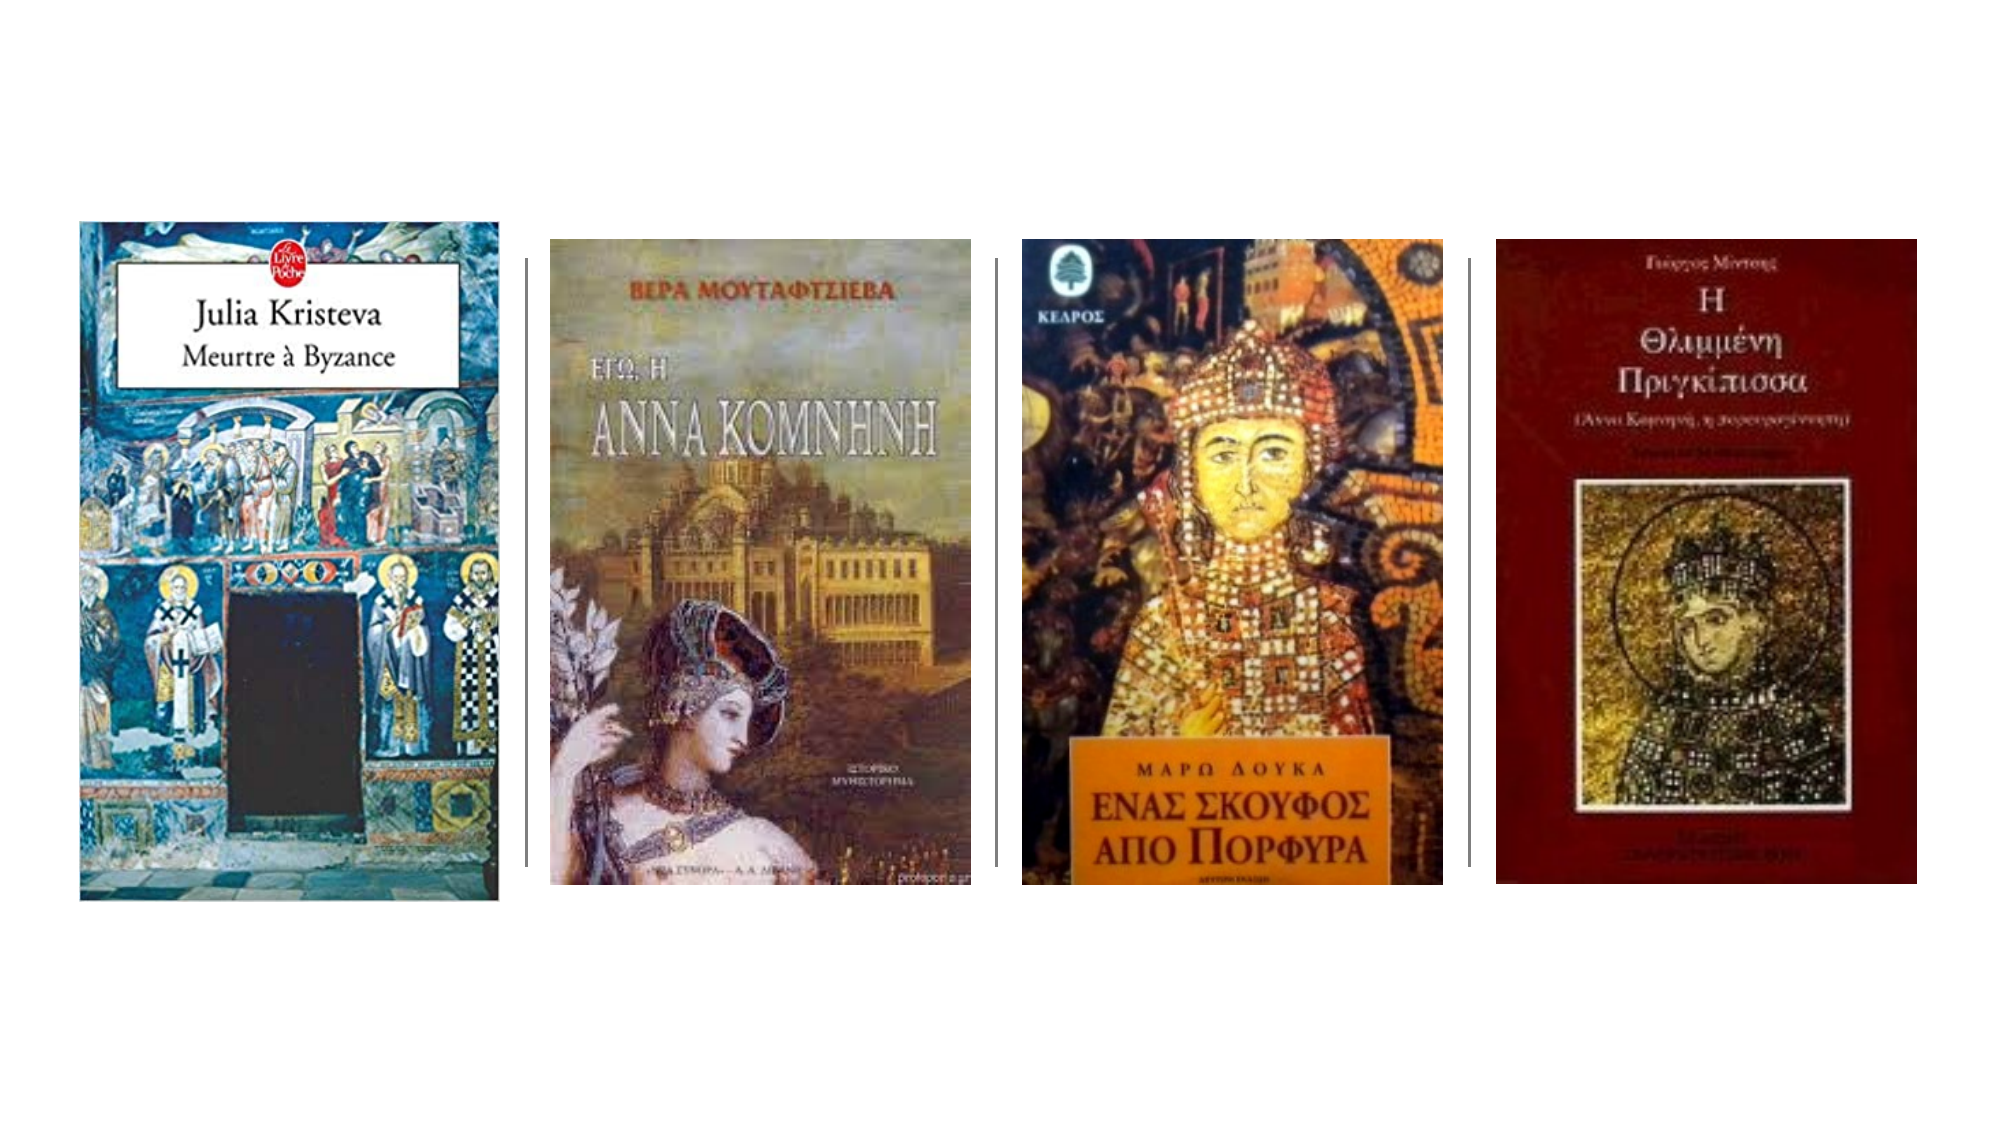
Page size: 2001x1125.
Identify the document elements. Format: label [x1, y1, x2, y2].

picture [1022, 239, 1443, 885]
picture [79, 221, 500, 903]
picture [1496, 239, 1917, 884]
picture [550, 239, 971, 885]
